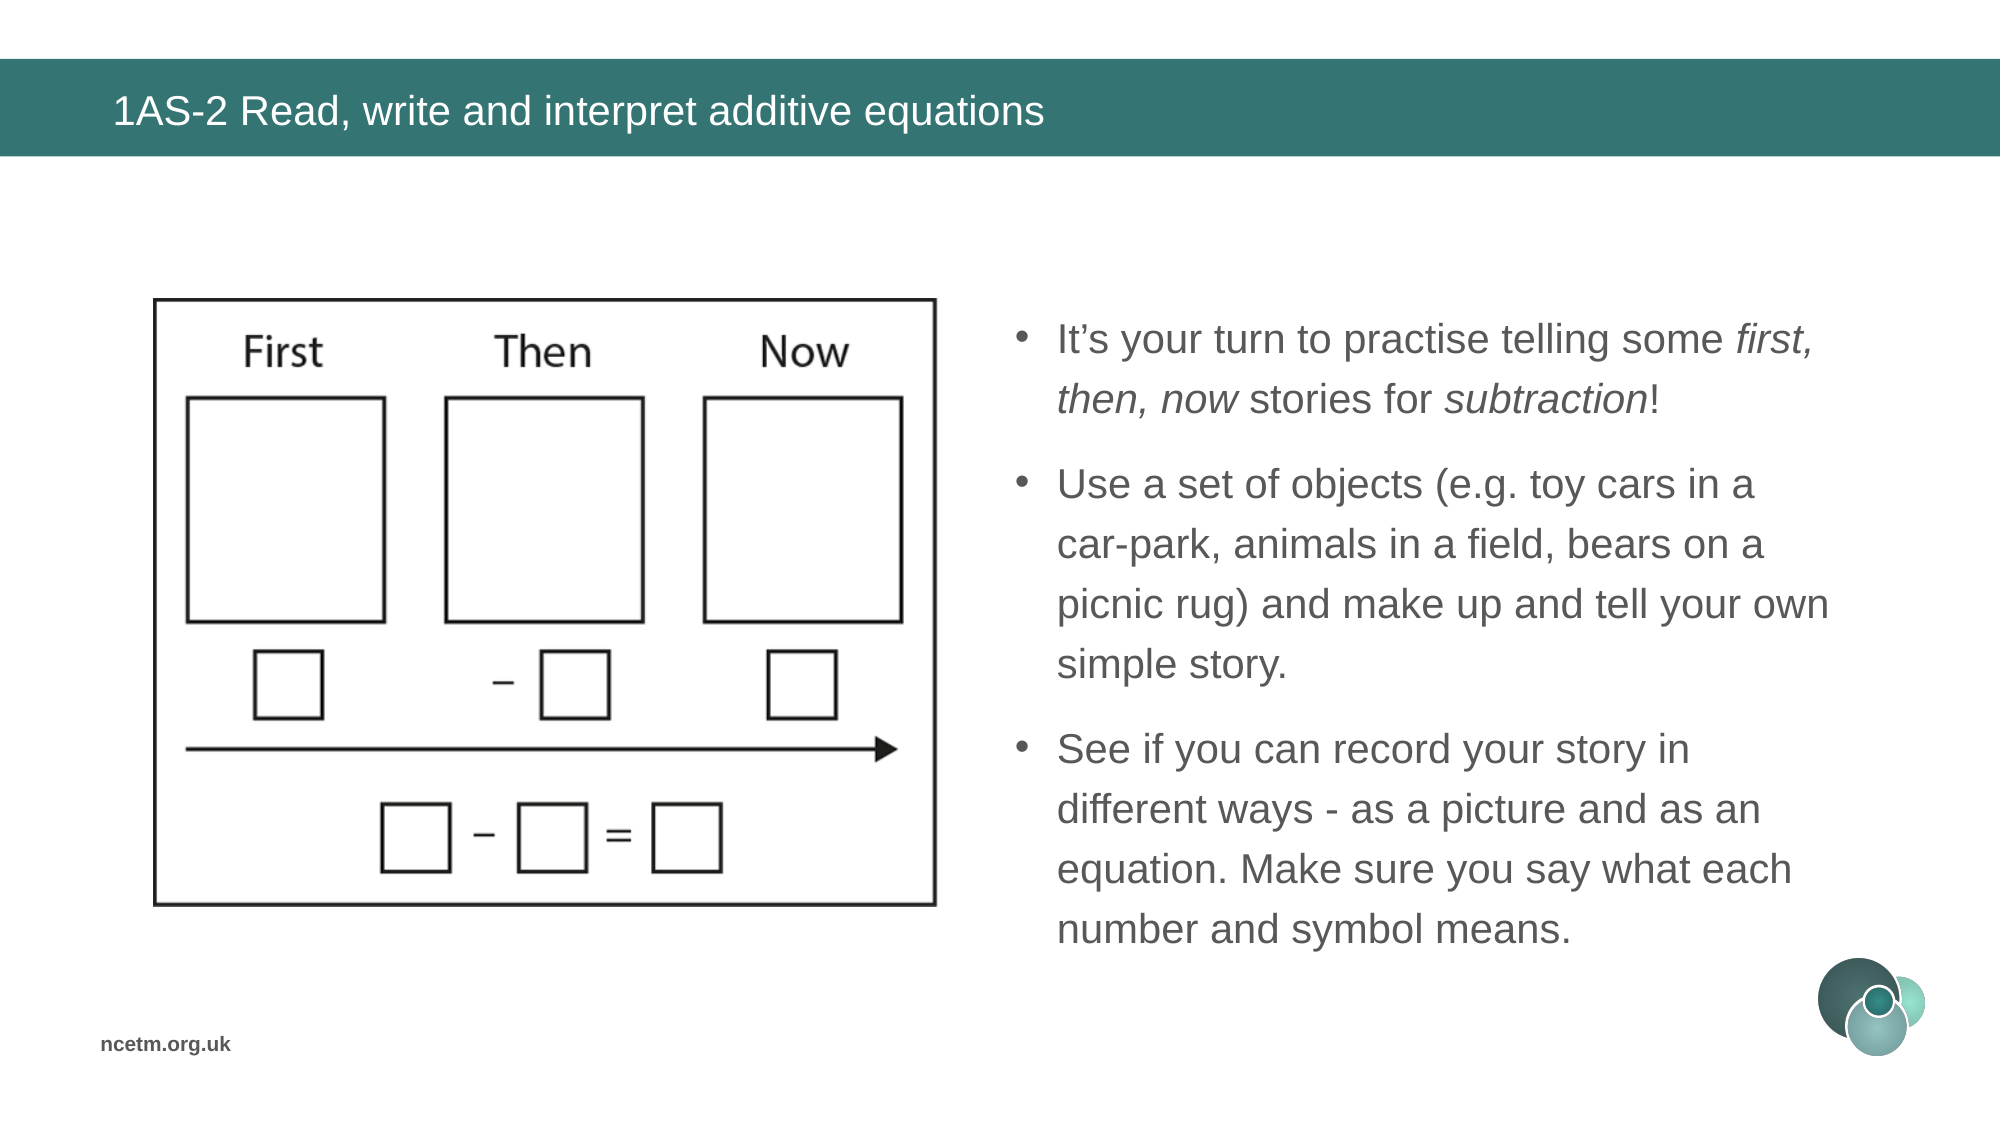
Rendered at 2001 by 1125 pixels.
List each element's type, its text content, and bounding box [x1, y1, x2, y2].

picture [1818, 958, 1925, 1056]
picture [152, 298, 946, 907]
title 1AS-2 Read, write and interpret additive equations [97, 76, 1945, 147]
text_box It’s your turn to practise telling some first, then, now stories for subtraction! Use a set of objects (e.g. toy cars in a car-park, animals in a field, bears on a picnic rug) and make up and tell your own simple story. See if you can record your story in different ways - as a picture and as an equation. Make sure you say what each number and symbol means. [999, 294, 1847, 964]
